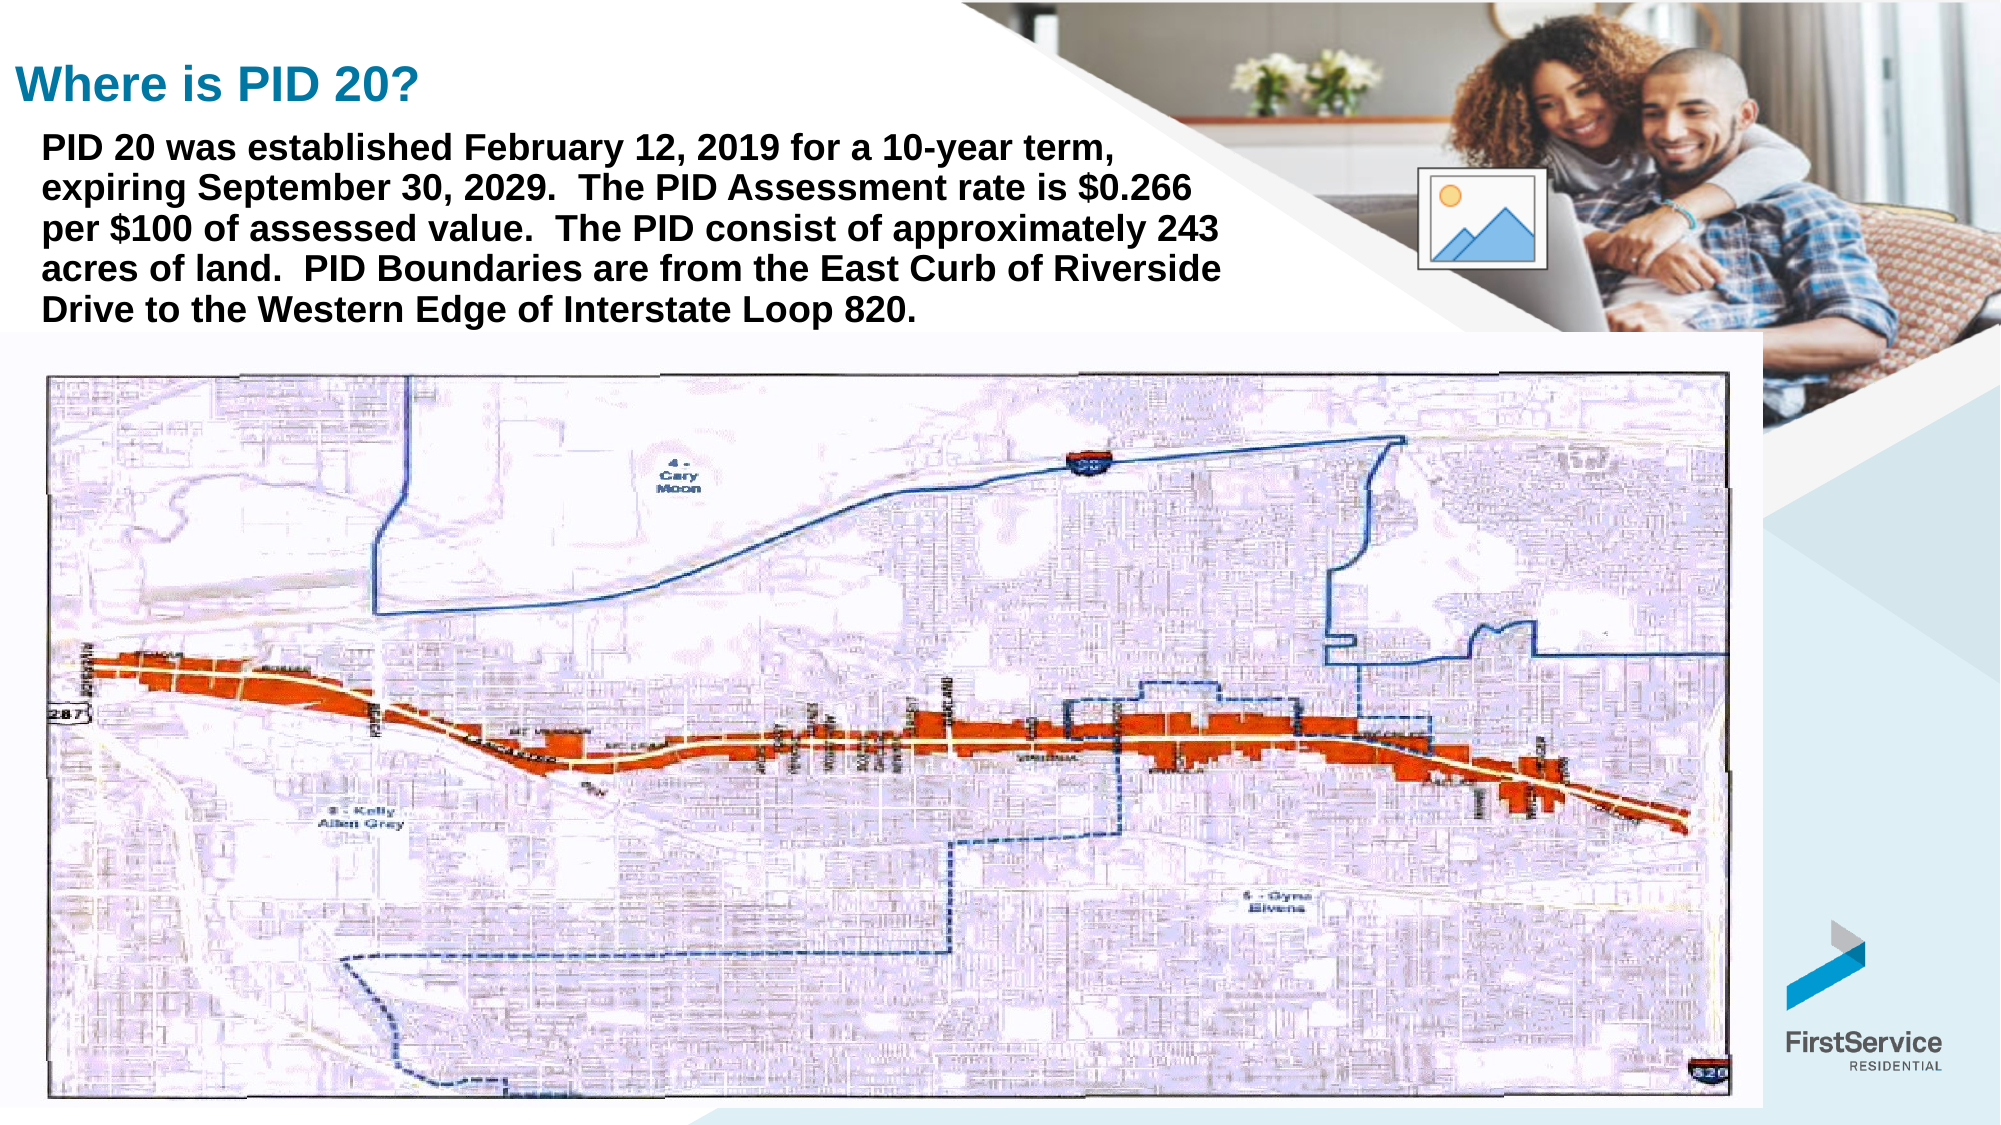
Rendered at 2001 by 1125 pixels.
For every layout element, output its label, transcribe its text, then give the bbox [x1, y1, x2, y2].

picture [0, 0, 2001, 1108]
picture [1786, 919, 1942, 1071]
list Where is PID 20? [0, 50, 960, 121]
list PID 20 was established February 12, 2019 for a 10-year term, expiring September 30, 2029. The PID Assessment rate is $0.266 per $100 of assessed value. The PID consist of approximately 243 acres of land. PID Boundaries are from the East Curb of Riverside Drive to the Western Edge of Interstate Loop 820. [26, 121, 960, 325]
